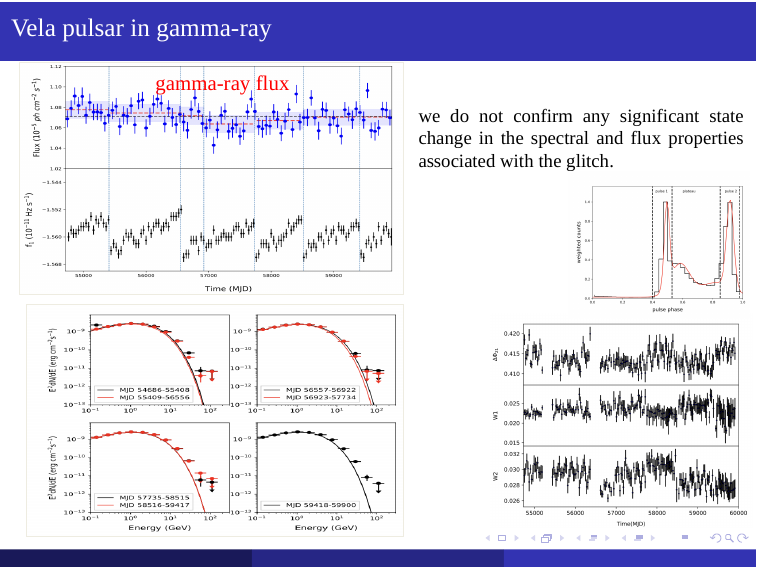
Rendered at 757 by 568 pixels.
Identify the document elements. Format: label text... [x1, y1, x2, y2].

text_box we do not confirm any significant state change in the spectral and flux properties associated with the glitch. [408, 96, 757, 179]
picture [490, 171, 753, 529]
text_box Vela pulsar in gamma-ray [5, 8, 285, 45]
picture [25, 303, 404, 537]
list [18, 61, 404, 295]
